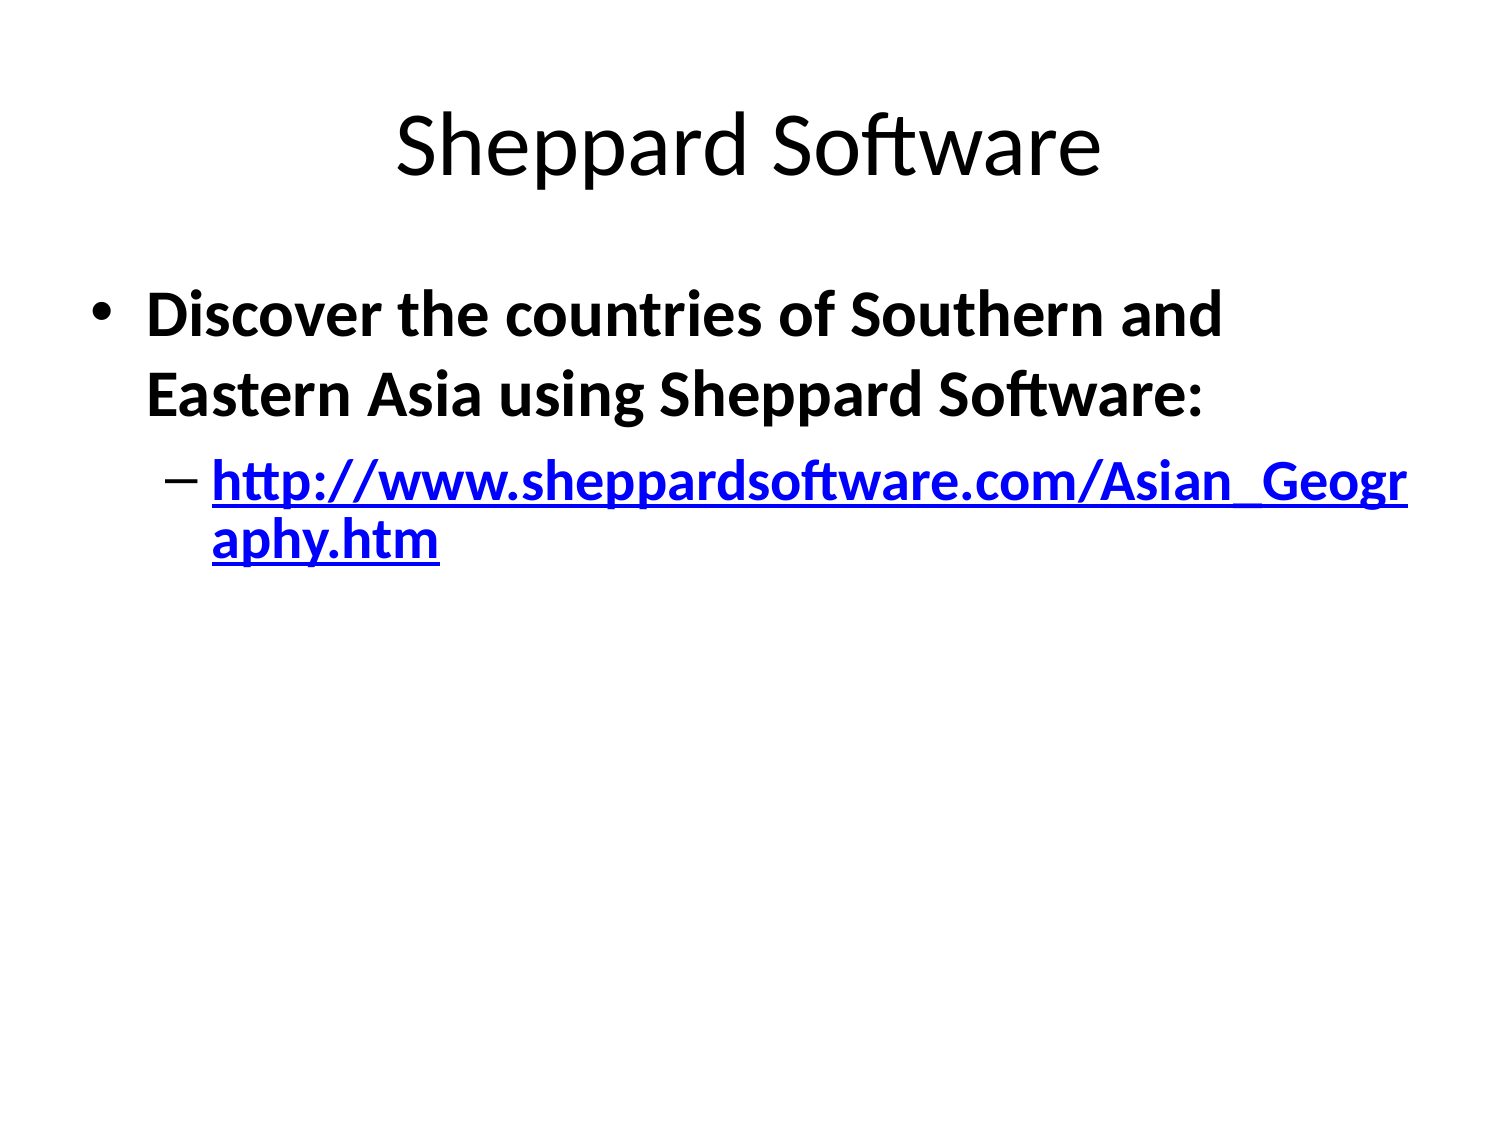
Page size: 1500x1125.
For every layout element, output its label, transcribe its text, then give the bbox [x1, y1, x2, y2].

title Sheppard Software [75, 45, 1425, 233]
list Discover the countries of Southern and Eastern Asia using Sheppard Software: http://www.sheppardsoftware.com/Asian_Geography.htm [75, 262, 1425, 1005]
